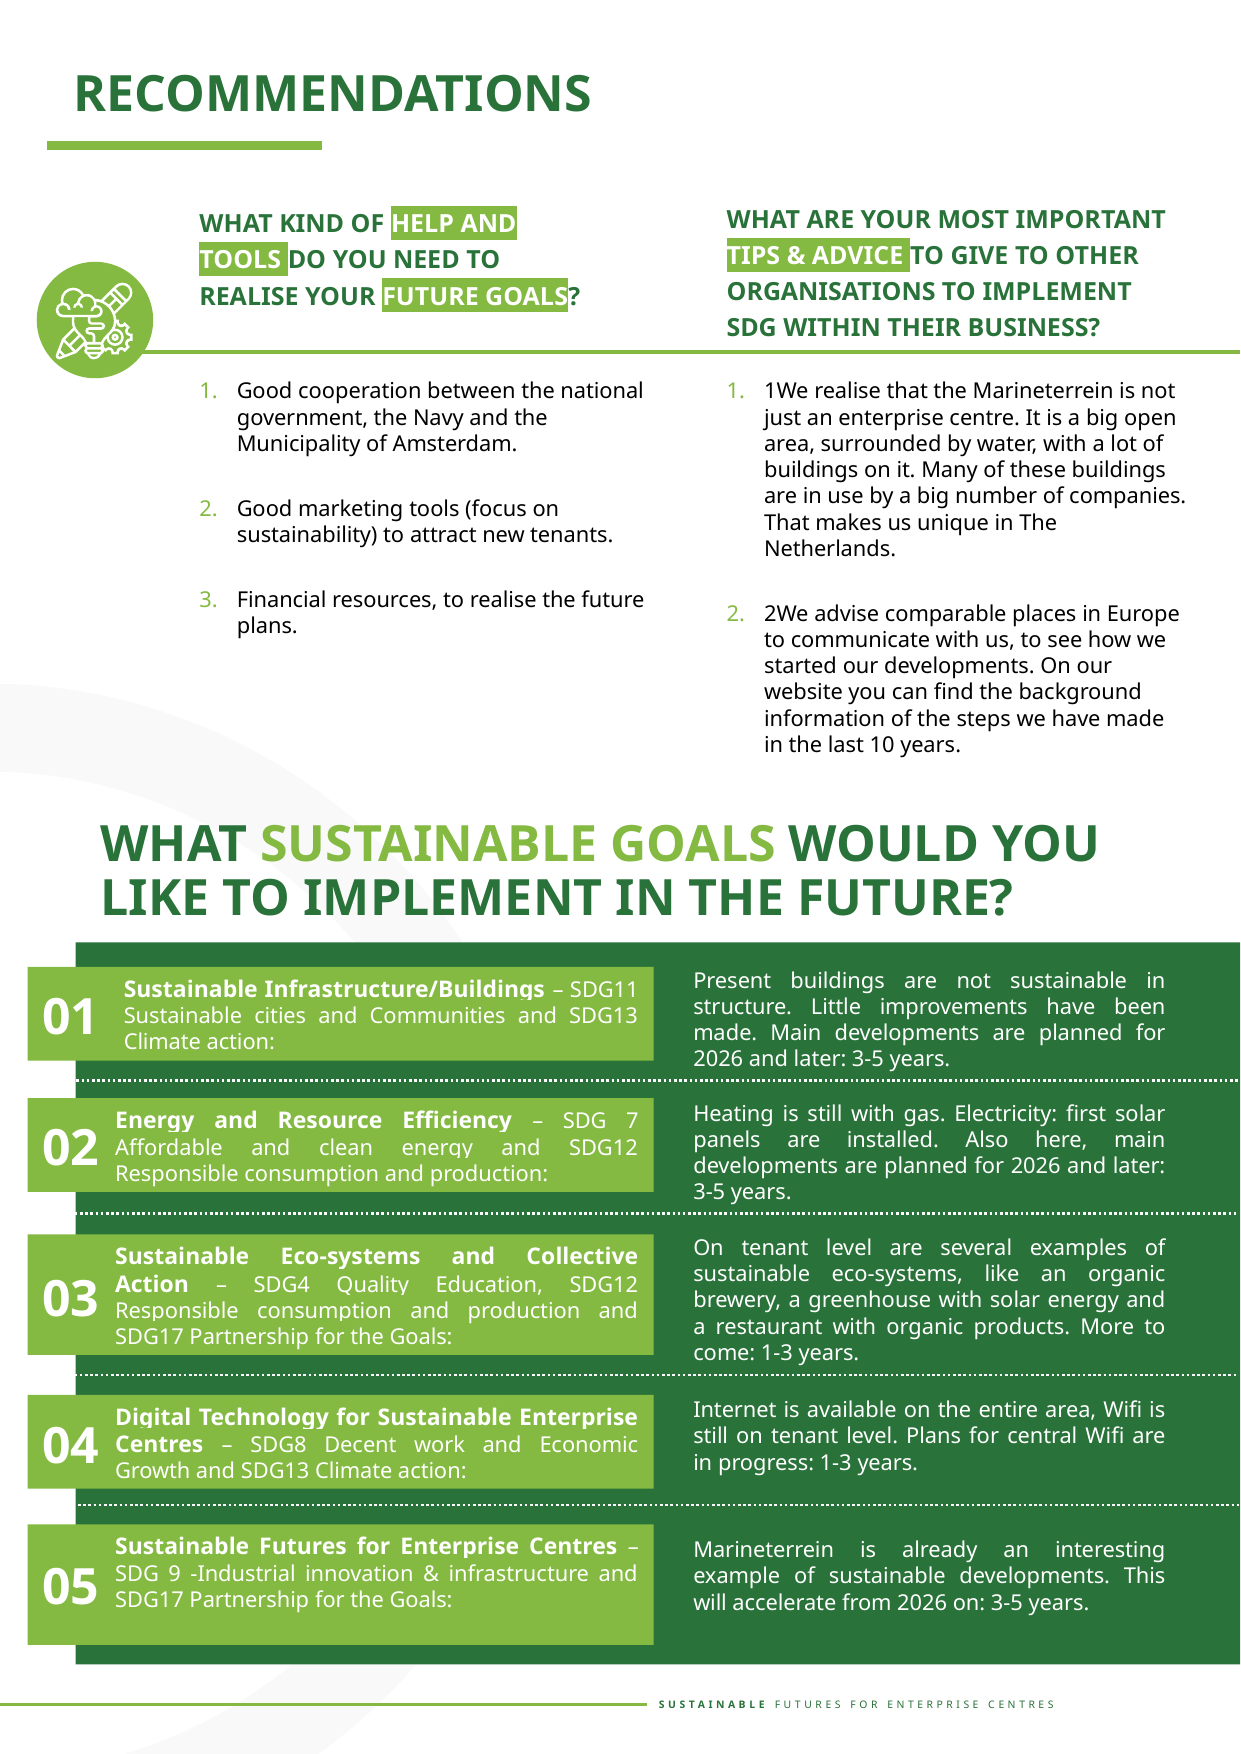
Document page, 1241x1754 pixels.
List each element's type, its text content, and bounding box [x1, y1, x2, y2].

list Good cooperation between the national government, the Navy and the Municipality of Amsterdam. Good marketing tools (focus on sustainability) to attract new tenants. Financial resources, to realise the future plans. [184, 379, 679, 746]
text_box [36, 261, 1241, 379]
list Sustainable Eco-systems and Collective Action – SDG4 Quality Education, SDG12 Responsible consumption and production and SDG17 Partnership for the Goals: [137, 1234, 654, 1355]
list Sustainable Infrastructure/Buildings – SDG11 Sustainable cities and Communities and SDG13 Climate action: [137, 966, 654, 1061]
list 02 [27, 1098, 137, 1194]
list Marineterrein is already an interesting example of sustainable developments. This will accelerate from 2026 on: 3-5 years. [678, 1528, 1181, 1666]
list WHAT SUSTAINABLE GOALS WOULD YOU LIKE TO IMPLEMENT IN THE FUTURE? [55, 810, 1178, 941]
list Digital Technology for Sustainable Enterprise Centres – SDG8 Decent work and Economic Growth and SDG13 Climate action: [27, 1394, 654, 1489]
list RECOMMENDATIONS [59, 54, 1181, 185]
list Internet is available on the entire area, Wifi is still on tenant level. Plans for central Wifi are in progress: 1-3 years. [678, 1388, 1181, 1489]
list Sustainable Futures for Enterprise Centres – SDG 9 -Industrial innovation & infrastructure and SDG17 Partnership for the Goals: [137, 1524, 654, 1645]
list On tenant level are several examples of sustainable eco-systems, like an organic brewery, a greenhouse with solar energy and a restaurant with organic products. More to come: 1-3 years. [678, 1226, 1181, 1363]
list Heating is still with gas. Electricity: first solar panels are installed. Also here, main developments are planned for 2026 and later: 3-5 years. [678, 1091, 1181, 1193]
list 01 [27, 964, 137, 1064]
list Energy and Resource Efficiency – SDG 7 Affordable and clean energy and SDG12 Responsible consumption and production: [137, 1098, 654, 1192]
list 03 [27, 1234, 137, 1359]
list WHAT KIND OF HELP AND TOOLS DO YOU NEED TO REALISE YOUR FUTURE GOALS? [184, 193, 620, 261]
list 1We realise that the Marineterrein is not just an enterprise centre. It is a big open area, surrounded by water, with a lot of buildings on it. Many of these buildings are in use by a big number of companies. That makes us unique in The Netherlands. 2We advise comparable places in Europe to communicate with us, to see how we started our developments. On our website you can find the background information of the steps we have made in the last 10 years. [711, 379, 1204, 746]
list 05 [27, 1523, 137, 1645]
list WHAT ARE YOUR MOST IMPORTANT TIPS & ADVICE TO GIVE TO OTHER ORGANISATIONS TO IMPLEMENT SDG WITHIN THEIR BUSINESS? [711, 189, 1204, 261]
list 04 [27, 1395, 137, 1491]
list Present buildings are not sustainable in structure. Little improvements have been made. Main developments are planned for 2026 and later: 3-5 years. [678, 958, 1181, 1059]
